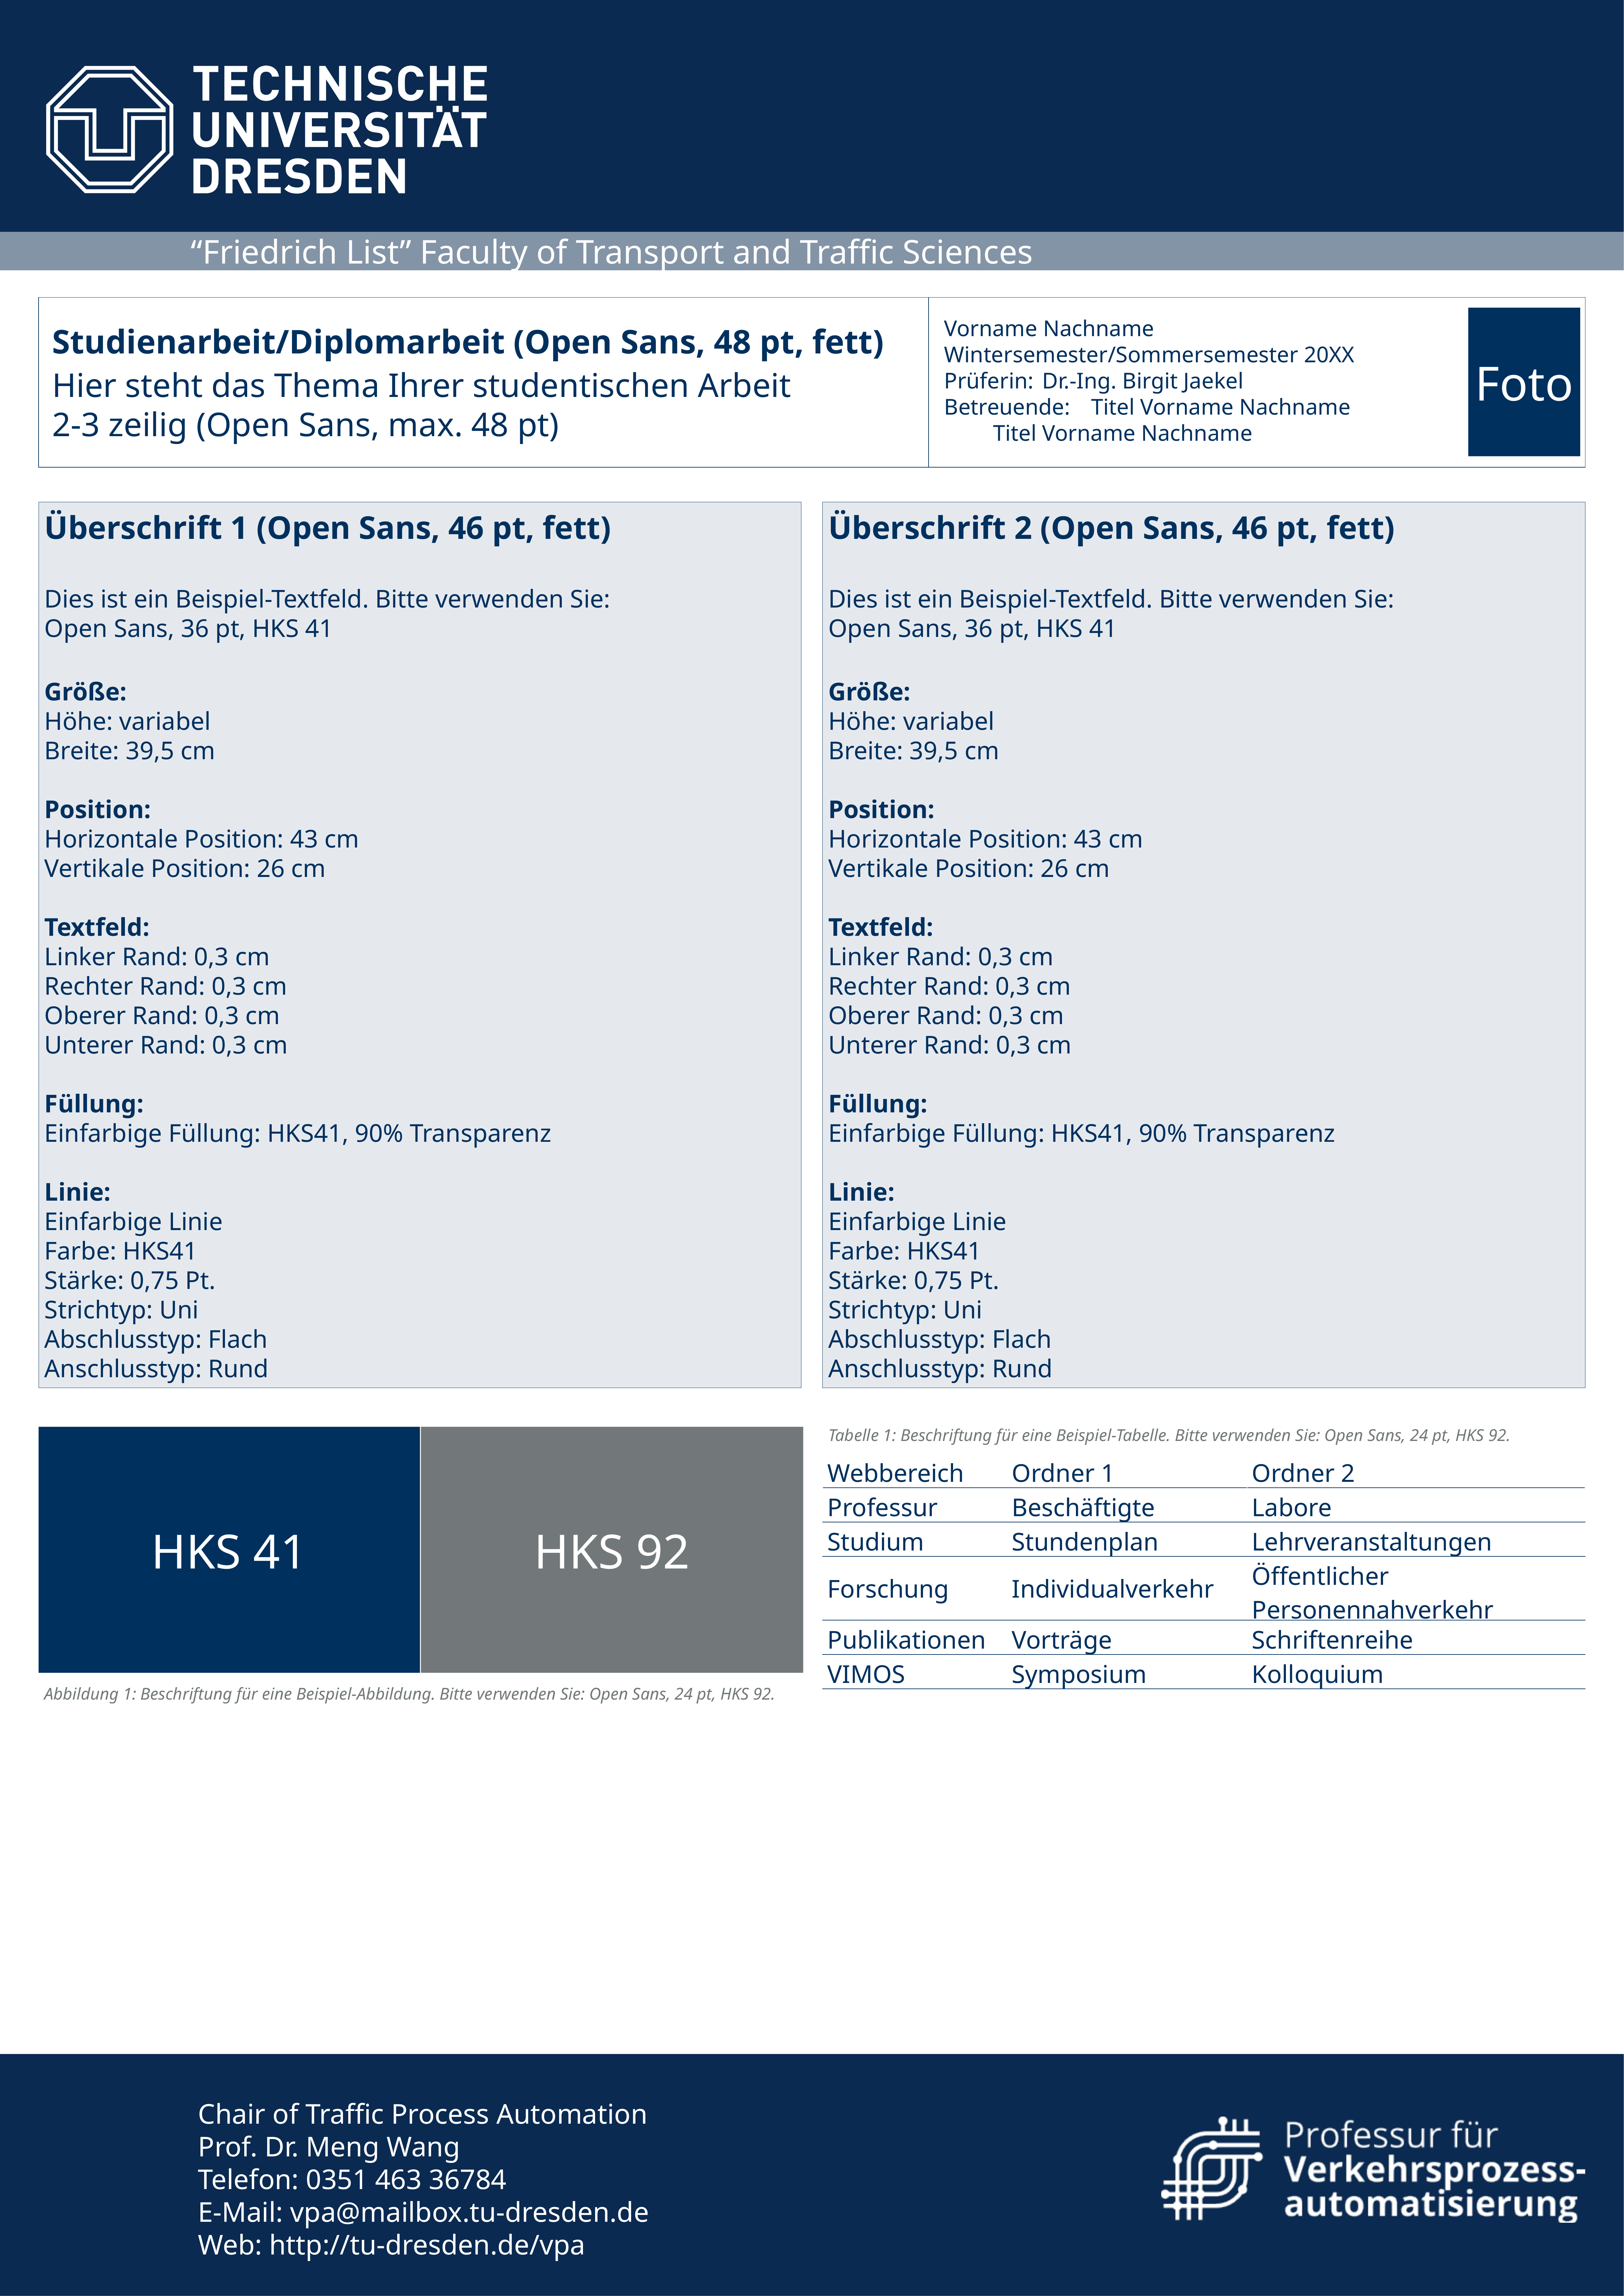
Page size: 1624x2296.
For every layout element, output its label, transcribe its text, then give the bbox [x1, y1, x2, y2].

table_cell Schriftenreihe [1247, 1620, 1585, 1654]
text_box Vorname Nachname Wintersemester/Sommersemester 20XX Prüferin: Dr.-Ing. Birgit Jaekel Betreuende: Titel Vorname Nachname Titel Vorname Nachname [938, 313, 1473, 447]
table_cell Labore [1247, 1488, 1585, 1522]
table_cell Vorträge [1007, 1620, 1247, 1654]
text_box Abbildung 1: Beschriftung für eine Beispiel-Abbildung. Bitte verwenden Sie: Open Sans, 24 pt, HKS 92. [39, 1677, 817, 1709]
table_cell Beschäftigte [1007, 1488, 1247, 1522]
text_box Foto [1468, 307, 1581, 457]
table_header Ordner 2 [1247, 1453, 1585, 1487]
text_box Tabelle 1: Beschriftung für eine Beispiel-Tabelle. Bitte verwenden Sie: Open Sans, 24 pt, HKS 92. [822, 1419, 1601, 1450]
text_box Hier steht das Thema Ihrer studentischen Arbeit 2-3 zeilig (Open Sans, max. 48 pt) [46, 362, 937, 445]
table_cell Publikationen [823, 1620, 1007, 1654]
text_box Überschrift 2 (Open Sans, 46 pt, fett) Dies ist ein Beispiel-Textfeld. Bitte verwenden Sie: Open Sans, 36 pt, HKS 41 Größe: Höhe: variabel Breite: 39,5 cm Position: Horizontale Position: 43 cm Vertikale Position: 26 cm Textfeld: Linker Rand: 0,3 cm Rechter Rand: 0,3 cm Oberer Rand: 0,3 cm Unterer Rand: 0,3 cm Füllung: Einfarbige Füllung: HKS41, 90% Transparenz Linie: Einfarbige Linie Farbe: HKS41 Stärke: 0,75 Pt. Strichtyp: Uni Abschlusstyp: Flach Anschlusstyp: Rund [822, 502, 1585, 1388]
table_cell Stundenplan [1007, 1522, 1247, 1556]
table_cell Forschung [823, 1557, 1007, 1620]
picture [46, 65, 487, 194]
table_cell Öffentlicher Personennahverkehr [1247, 1557, 1585, 1620]
table_header Webbereich [823, 1453, 1007, 1487]
table_cell Lehrveranstaltungen [1247, 1522, 1585, 1556]
table_cell Kolloquium [1247, 1655, 1585, 1688]
text_box Studienarbeit/Diplomarbeit (Open Sans, 48 pt, fett) [46, 319, 937, 362]
table_cell Professur [823, 1488, 1007, 1522]
text_box HKS 92 [420, 1427, 804, 1673]
table_cell Studium [823, 1522, 1007, 1556]
table_cell Symposium [1007, 1655, 1247, 1688]
table_header Ordner 1 [1007, 1453, 1247, 1487]
text_box Überschrift 1 (Open Sans, 46 pt, fett) Dies ist ein Beispiel-Textfeld. Bitte verwenden Sie: Open Sans, 36 pt, HKS 41 Größe: Höhe: variabel Breite: 39,5 cm Position: Horizontale Position: 43 cm Vertikale Position: 26 cm Textfeld: Linker Rand: 0,3 cm Rechter Rand: 0,3 cm Oberer Rand: 0,3 cm Unterer Rand: 0,3 cm Füllung: Einfarbige Füllung: HKS41, 90% Transparenz Linie: Einfarbige Linie Farbe: HKS41 Stärke: 0,75 Pt. Strichtyp: Uni Abschlusstyp: Flach Anschlusstyp: Rund [39, 502, 801, 1388]
text_box HKS 41 [38, 1427, 420, 1673]
table_cell Individualverkehr [1007, 1557, 1247, 1620]
table_cell VIMOS [823, 1655, 1007, 1688]
